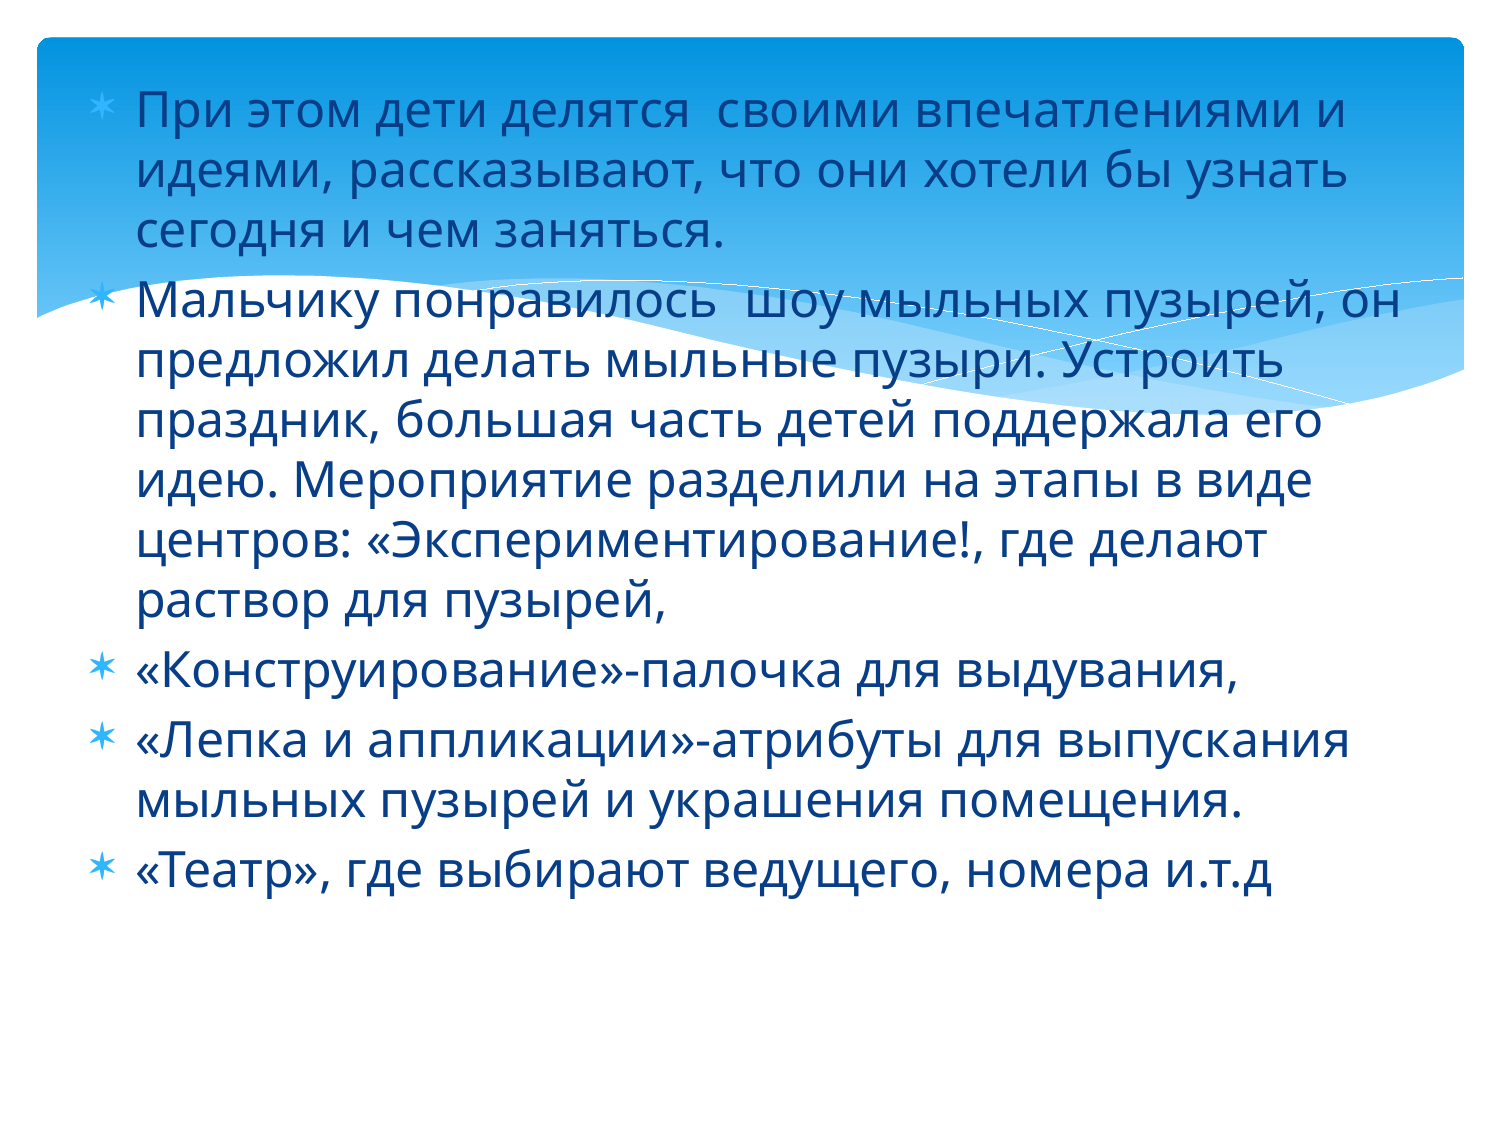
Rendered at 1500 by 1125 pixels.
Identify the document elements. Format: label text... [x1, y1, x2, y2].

list При этом дети делятся своими впечатлениями и идеями, рассказывают, что они хотели бы узнать сегодня и чем заняться. Мальчику понравилось шоу мыльных пузырей, он предложил делать мыльные пузыри. Устроить праздник, большая часть детей поддержала его идею. Мероприятие разделили на этапы в виде центров: «Экспериментирование!, где делают раствор для пузырей, «Конструирование»-палочка для выдувания, «Лепка и аппликации»-атрибуты для выпускания мыльных пузырей и украшения помещения. «Театр», где выбирают ведущего, номера и.т.д [75, 70, 1425, 986]
